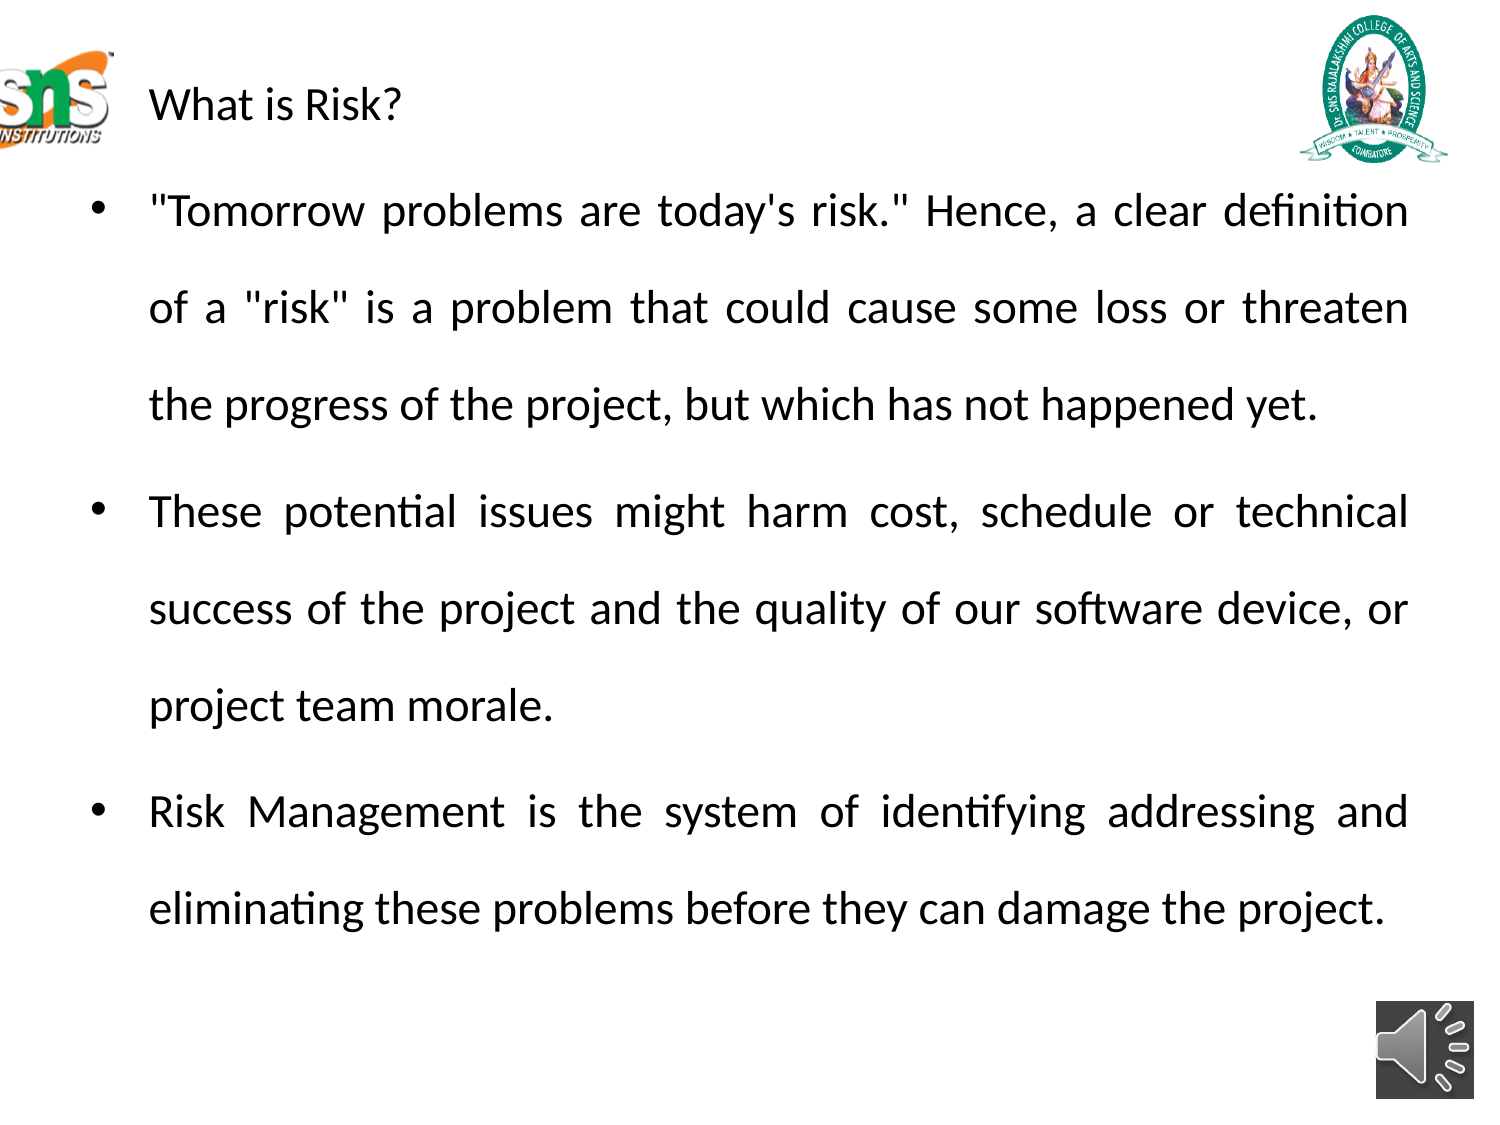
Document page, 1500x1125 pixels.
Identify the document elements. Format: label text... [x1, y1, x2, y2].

picture [0, 49, 115, 150]
picture [1374, 999, 1476, 1101]
list What is Risk? "Tomorrow problems are today's risk." Hence, a clear definition of a "risk" is a problem that could cause some loss or threaten the progress of the project, but which has not happened yet. These potential issues might harm cost, schedule or technical success of the project and the quality of our software device, or project team morale. Risk Management is the system of identifying addressing and eliminating these problems before they can damage the project. [75, 24, 1425, 1005]
picture [1300, 15, 1448, 163]
